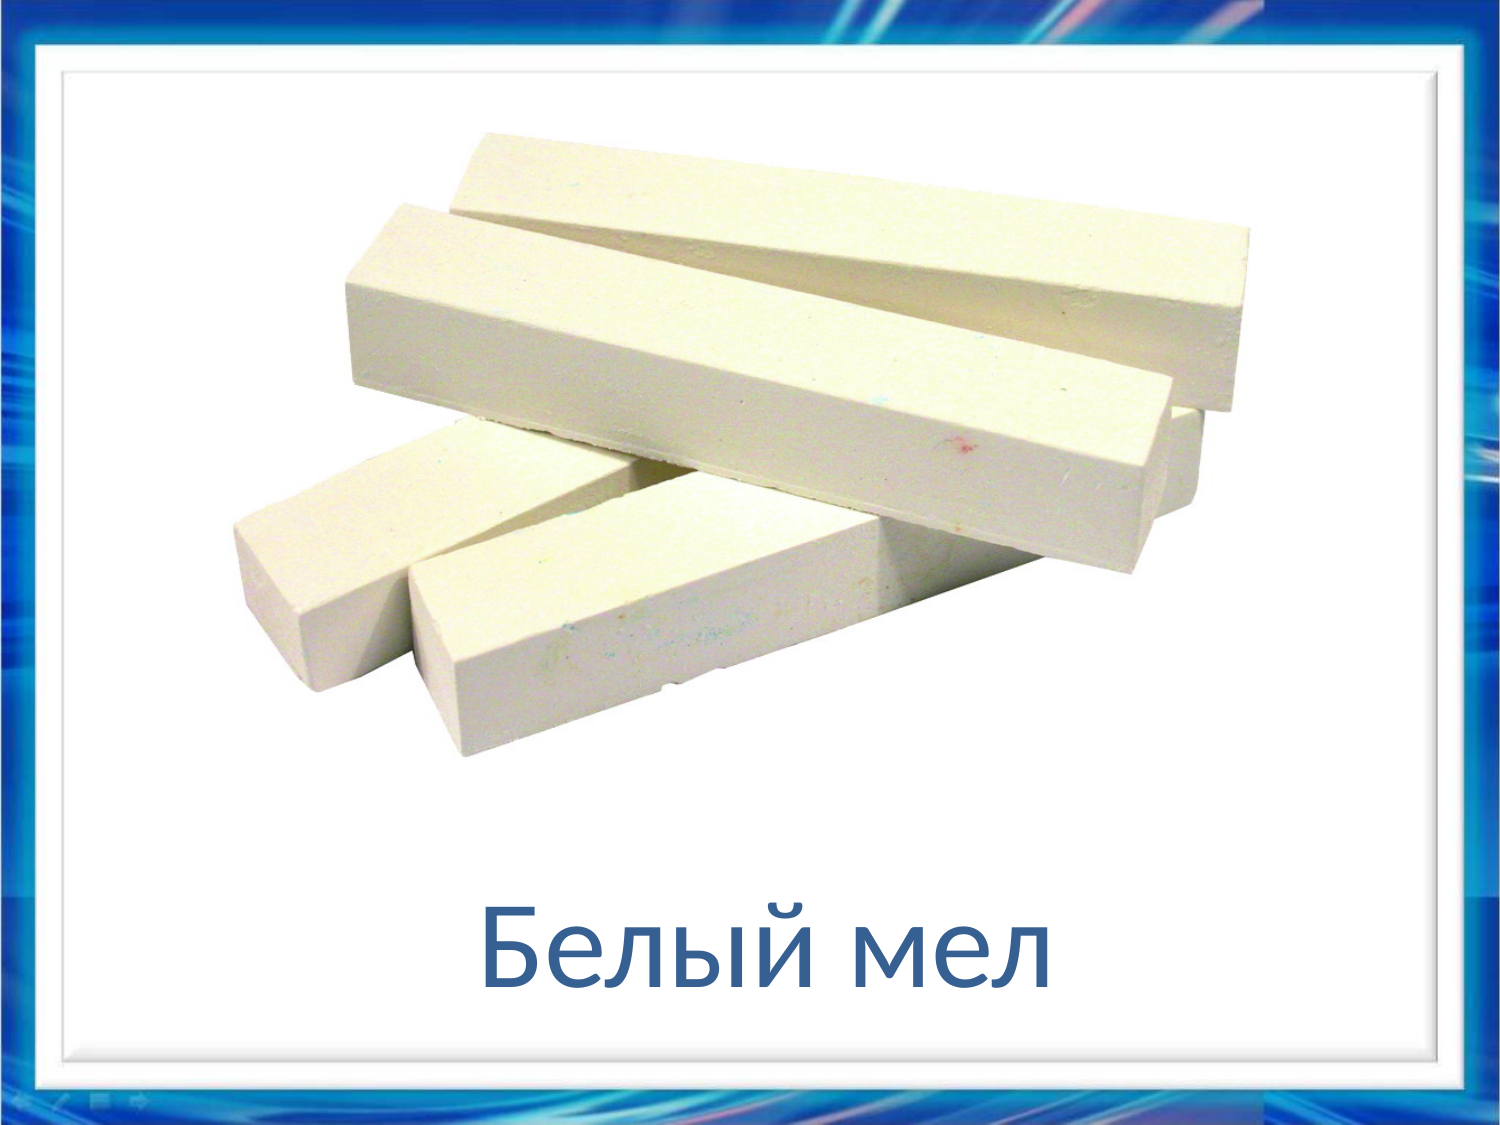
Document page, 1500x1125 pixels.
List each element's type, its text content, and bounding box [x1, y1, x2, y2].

picture [0, 0, 1500, 1125]
text_box Белый мел [316, 855, 1217, 949]
